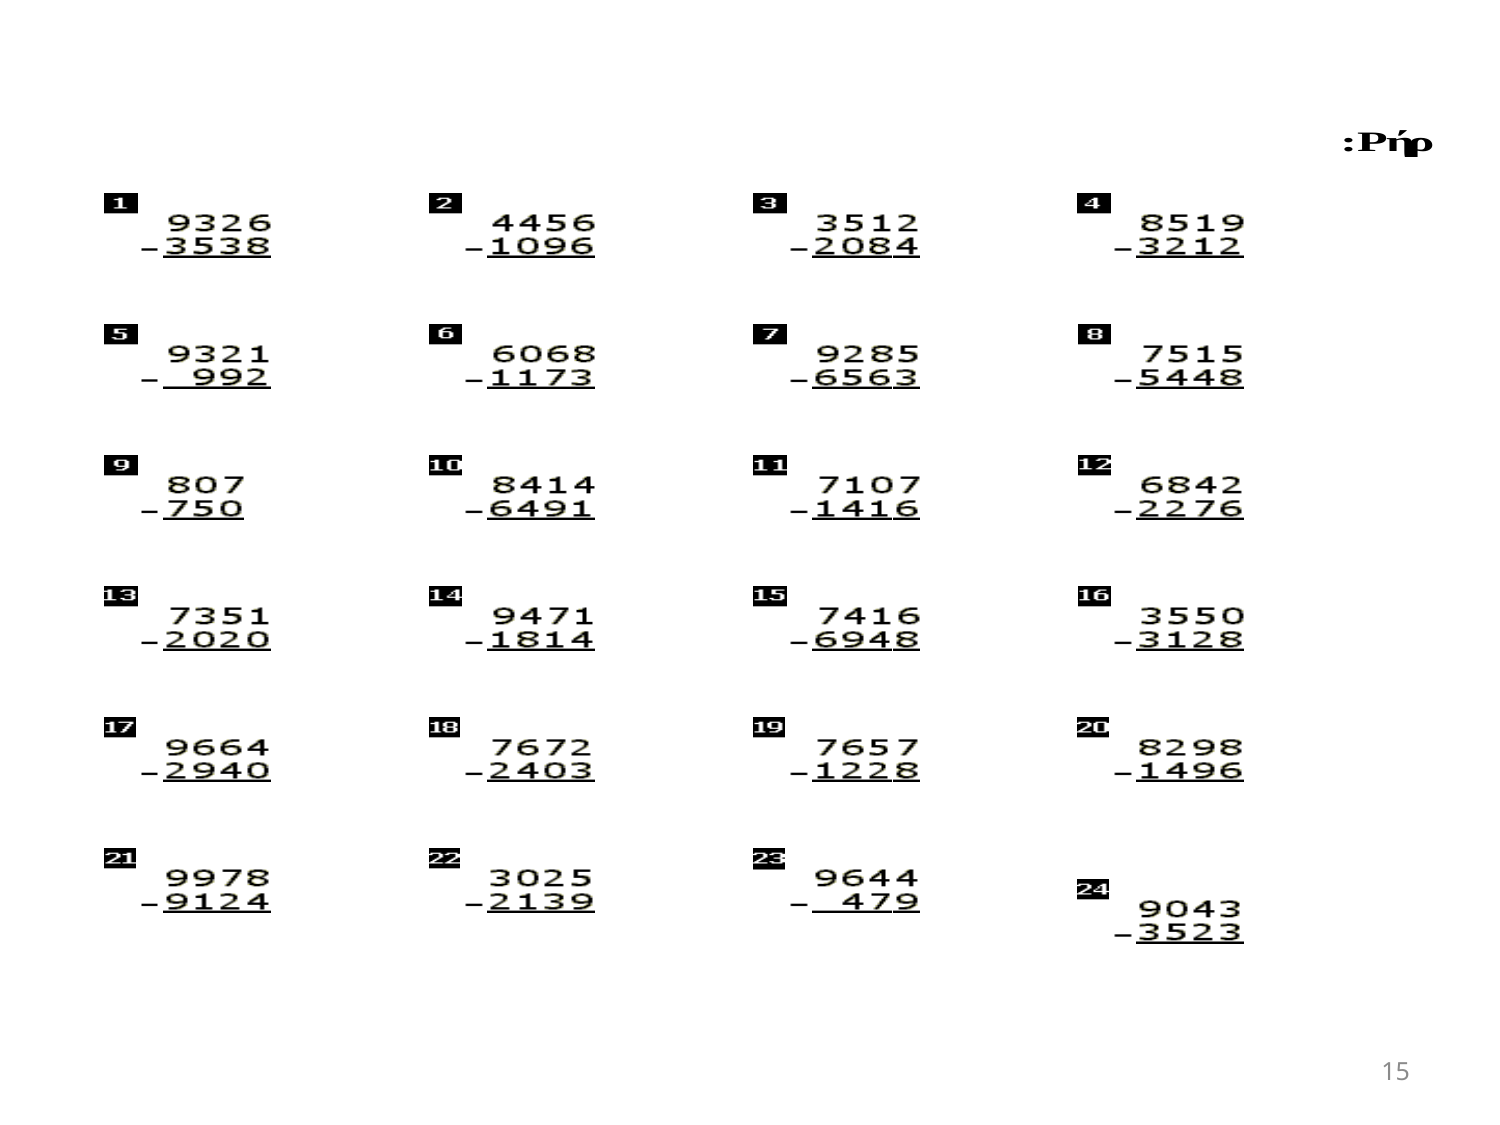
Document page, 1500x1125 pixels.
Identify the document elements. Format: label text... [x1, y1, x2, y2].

slide_number 15 [1074, 1042, 1425, 1103]
picture [43, 124, 1457, 1000]
